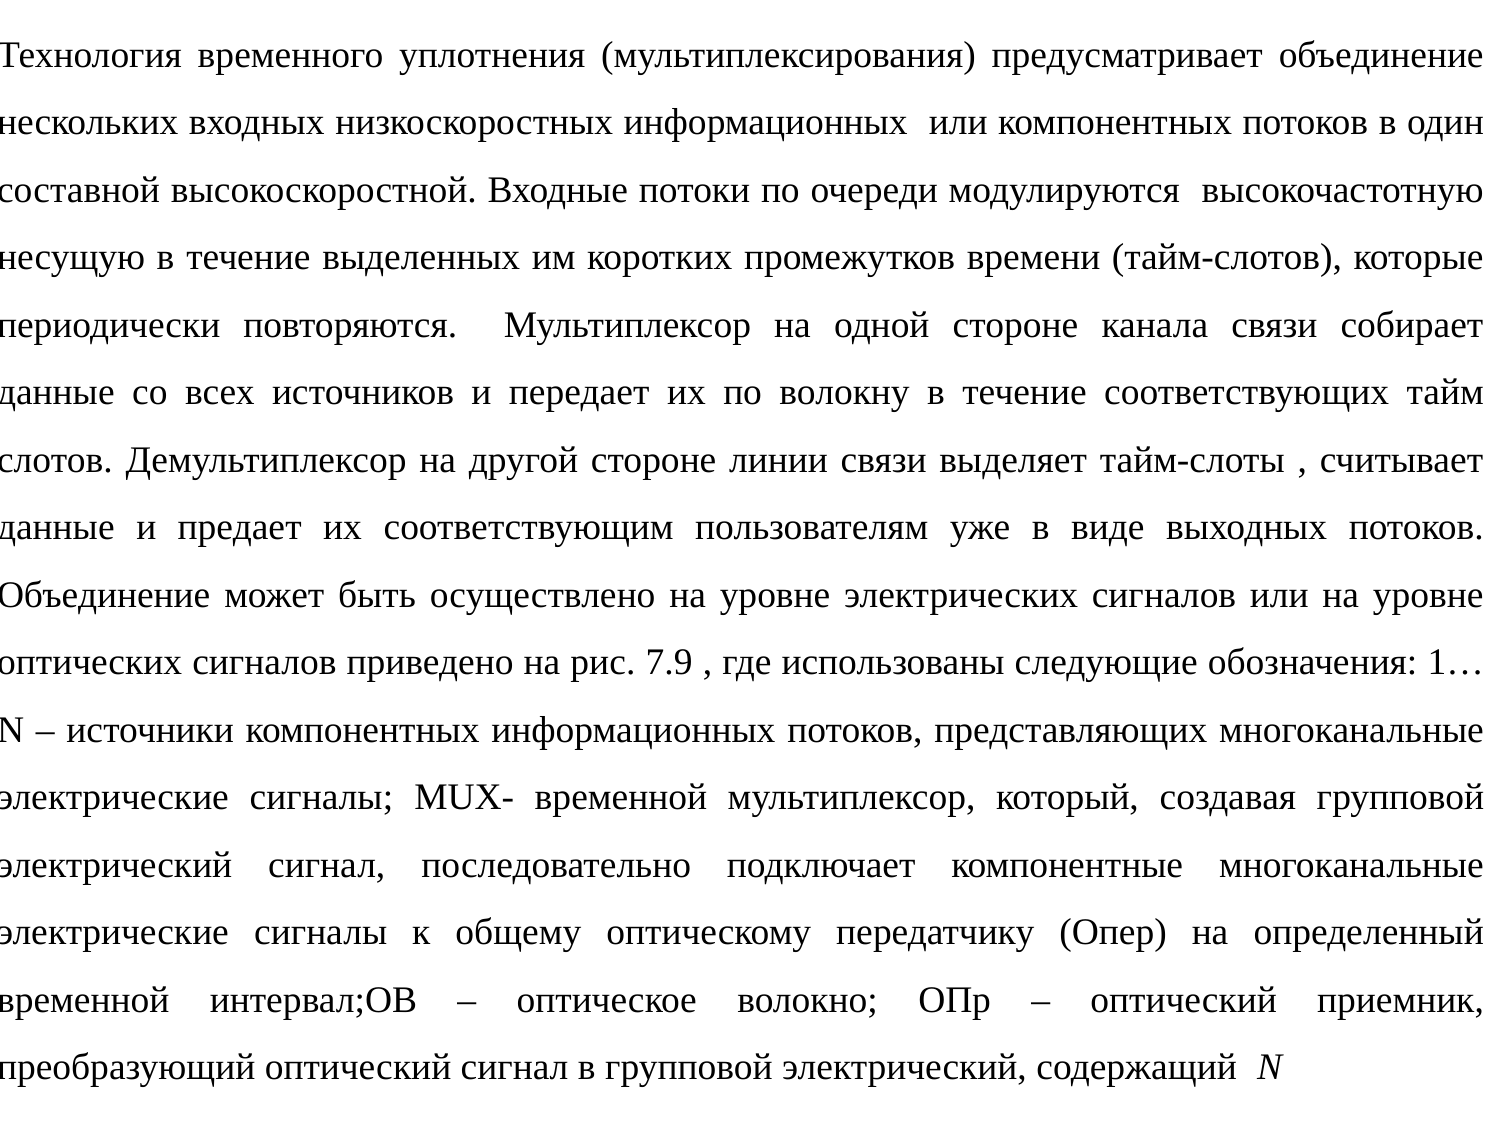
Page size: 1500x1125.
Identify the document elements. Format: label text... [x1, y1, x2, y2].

text_box Технология временного уплотнения (мультиплексирования) предусматривает объединение нескольких входных низкоскоростных информационных или компонентных потоков в один составной высокоскоростной. Входные потоки по очереди модулируются высокочастотную несущую в течение выделенных им коротких промежутков времени (тайм-слотов), которые периодически повторяются. Мультиплексор на одной стороне канала связи собирает данные со всех источников и передает их по волокну в течение соответствующих тайм слотов. Демультиплексор на другой стороне линии связи выделяет тайм-слоты , считывает данные и предает их соответствующим пользователям уже в виде выходных потоков. Объединение может быть осуществлено на уровне электрических сигналов или на уровне оптических сигналов приведено на рис. 7.9 , где использованы следующие обозначения: 1…N – источники компонентных информационных потоков, представляющих многоканальные электрические сигналы; MUX- временной мультиплексор, который, создавая групповой электрический сигнал, последовательно подключает компонентные многоканальные электрические сигналы к общему оптическому передатчику (Опер) на определенный временной интервал;ОВ – оптическое волокно; ОПр – оптический приемник, преобразующий оптический сигнал в групповой электрический, содержащий N [0, 0, 1500, 1095]
